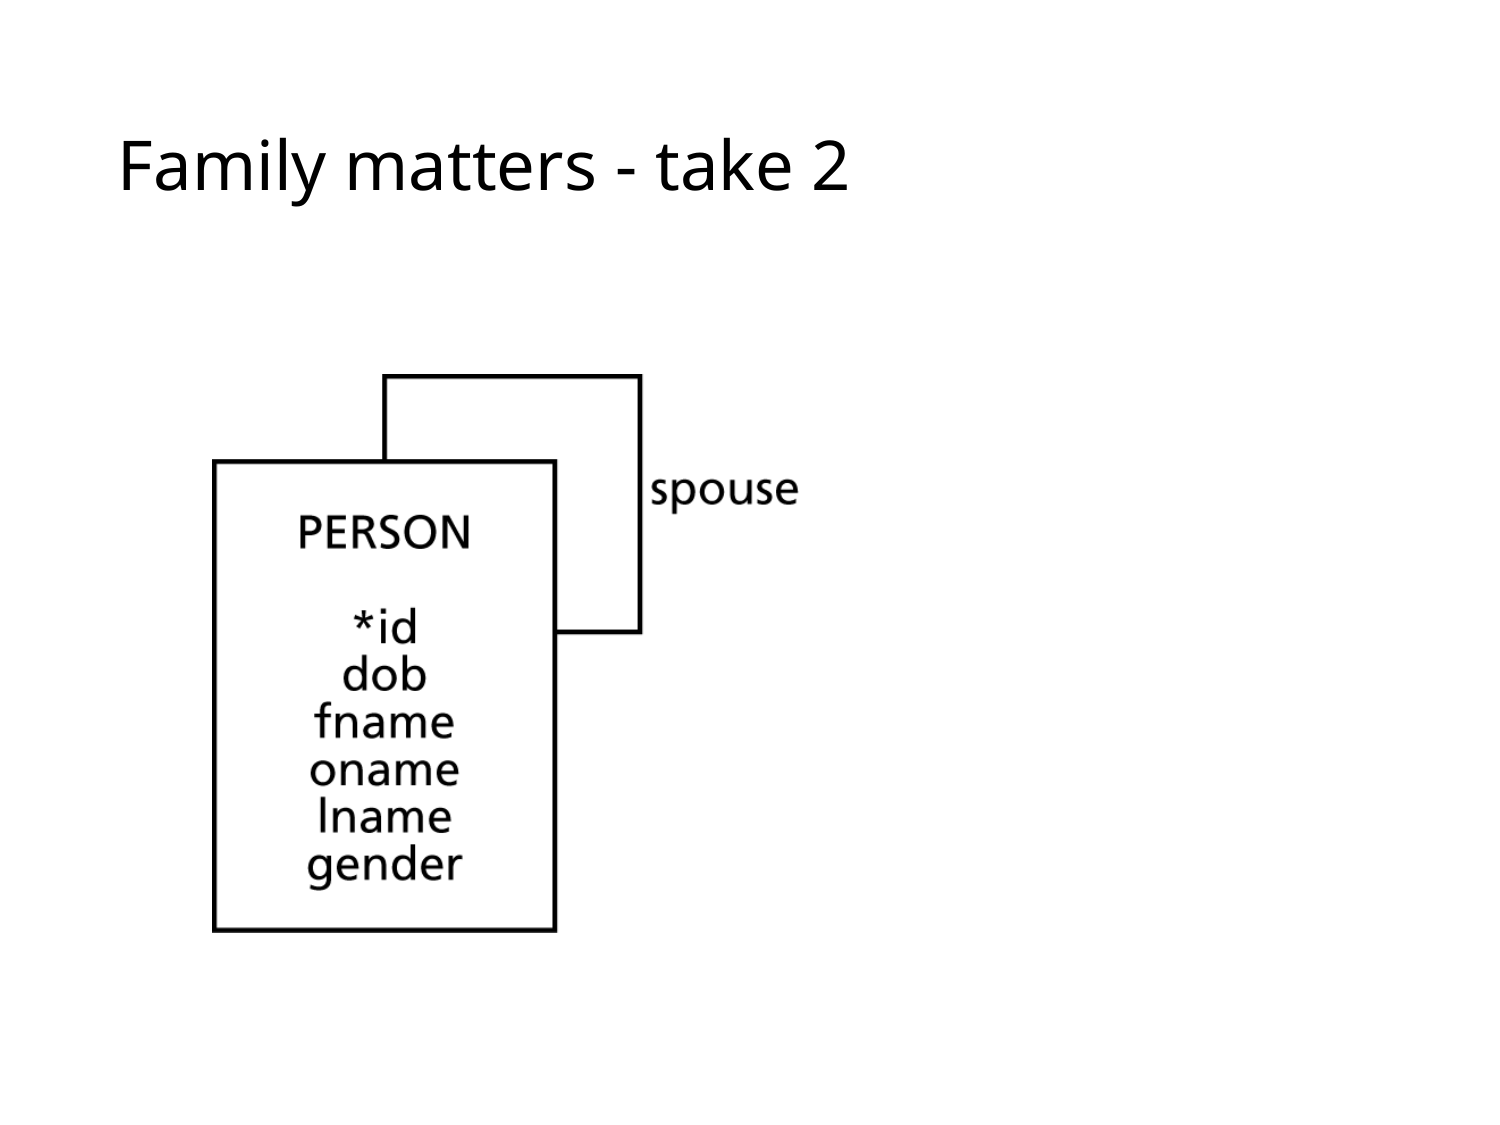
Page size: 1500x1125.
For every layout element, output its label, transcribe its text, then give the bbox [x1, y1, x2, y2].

title Family matters - take 2 [103, 59, 1397, 278]
picture [212, 374, 800, 933]
